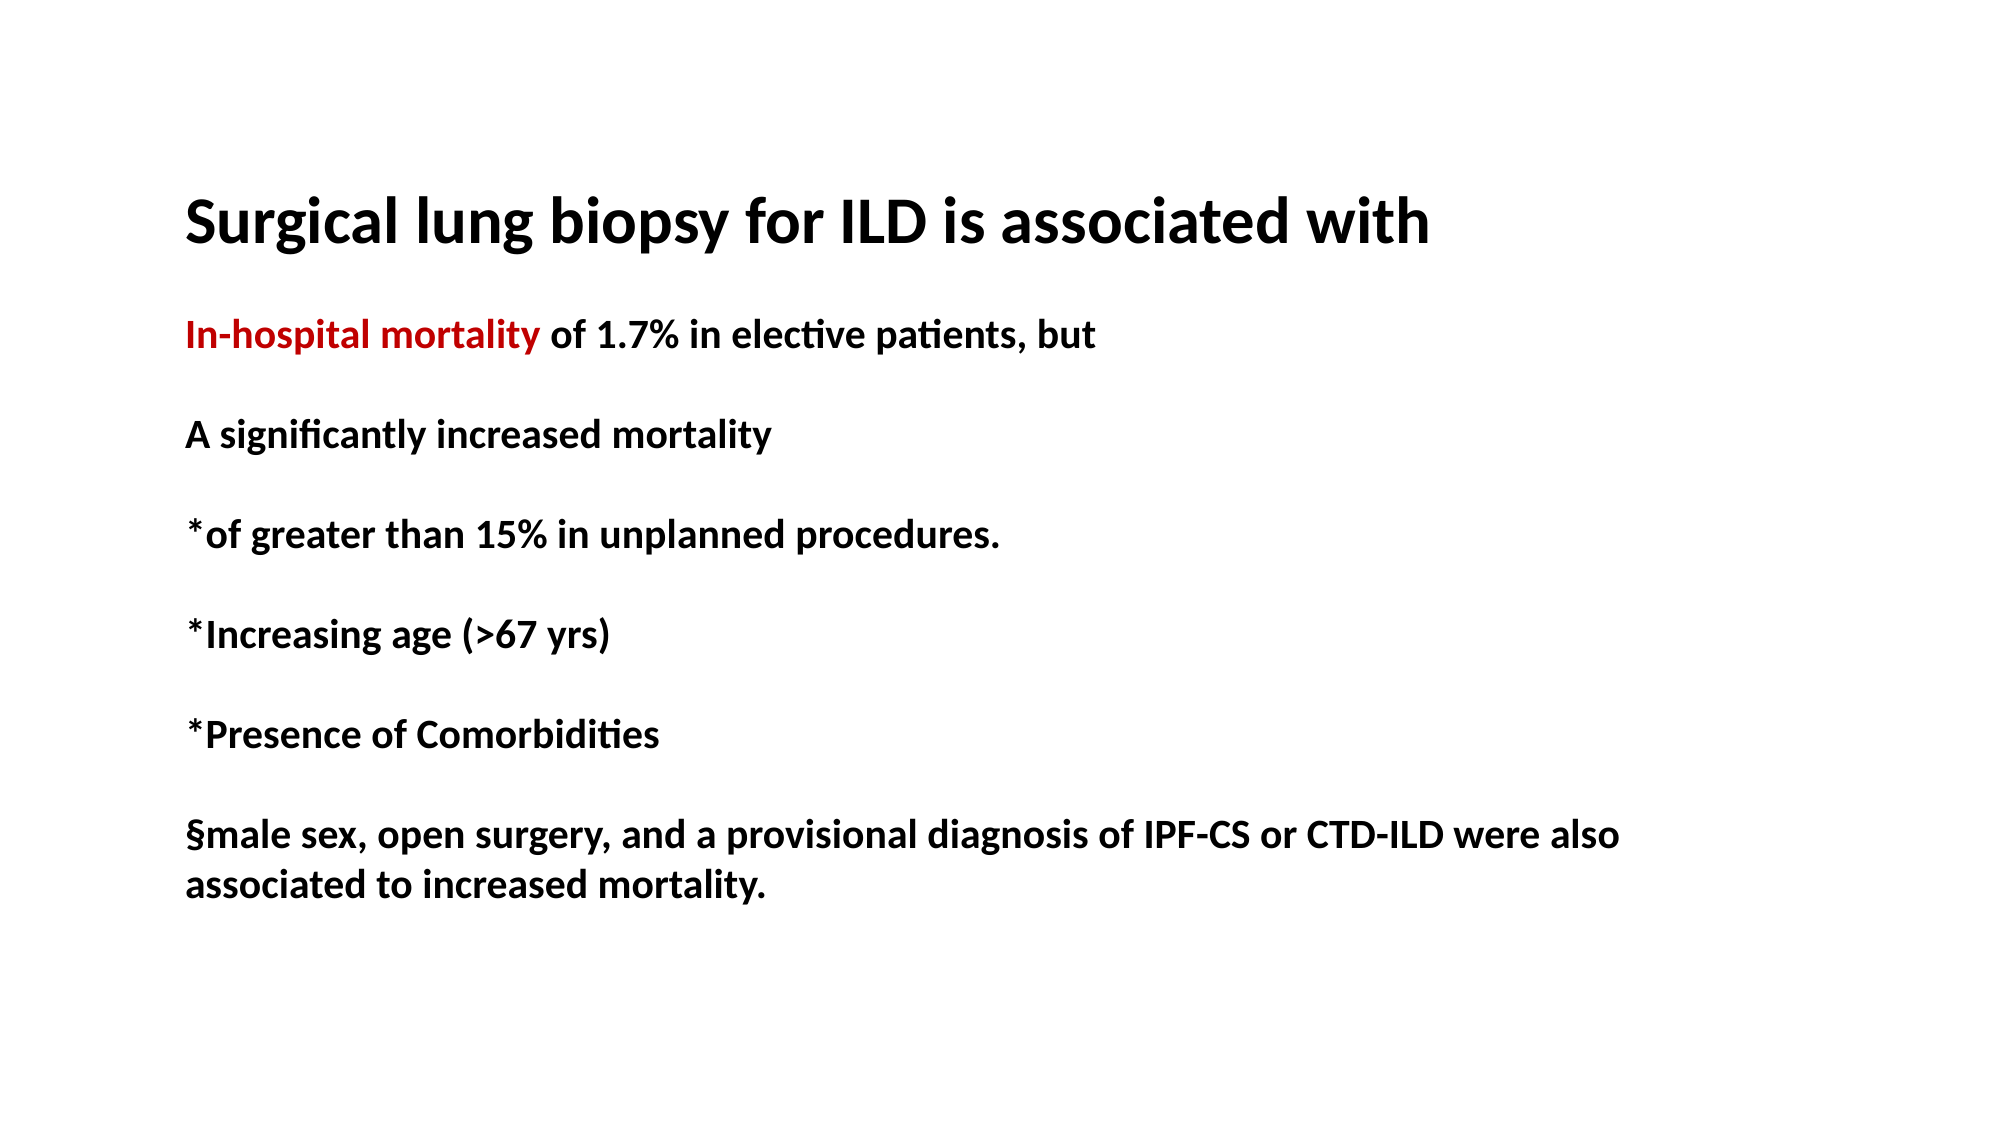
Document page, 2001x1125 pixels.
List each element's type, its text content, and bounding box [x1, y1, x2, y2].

text_box Surgical lung biopsy for ILD is associated with In-hospital mortality of 1.7% in elective patients, but A significantly increased mortality *of greater than 15% in unplanned procedures. *Increasing age (>67 yrs) *Presence of Comorbidities §male sex, open surgery, and a provisional diagnosis of IPF-CS or CTD-ILD were also associated to increased mortality. [170, 169, 1761, 915]
